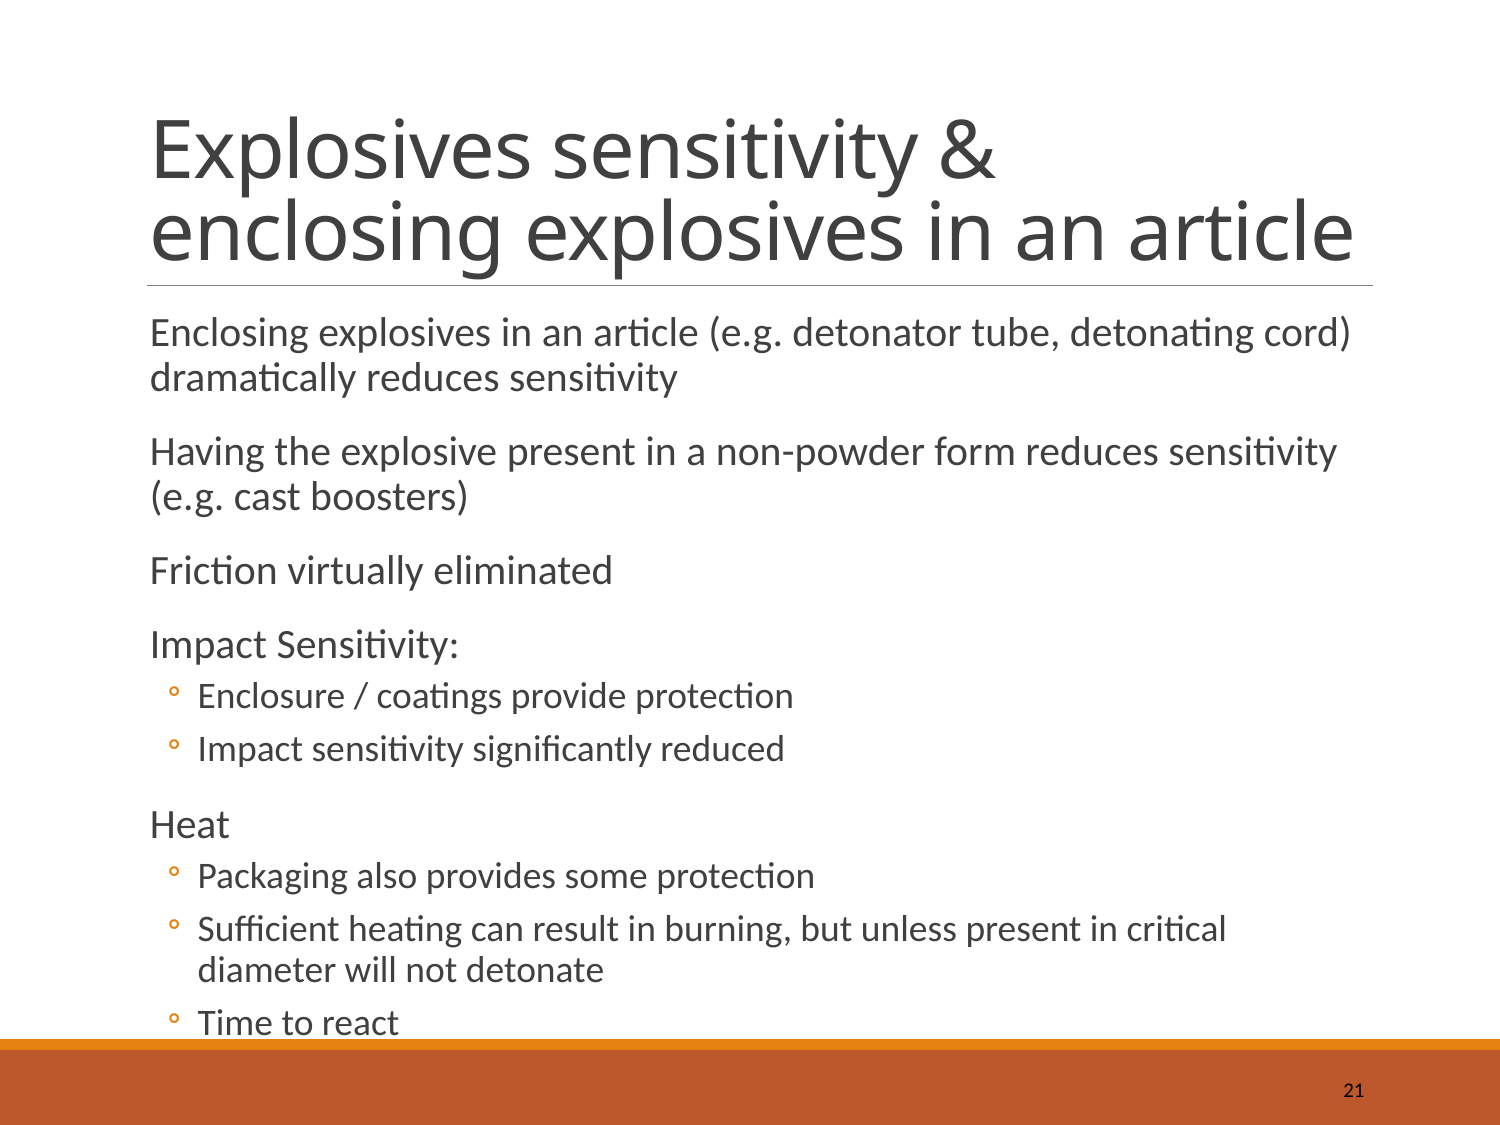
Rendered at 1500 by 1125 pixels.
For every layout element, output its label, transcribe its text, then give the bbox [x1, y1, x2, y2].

slide_number 21 [1217, 1059, 1380, 1120]
title Explosives sensitivity & enclosing explosives in an article [134, 47, 1373, 285]
list Enclosing explosives in an article (e.g. detonator tube, detonating cord) dramatically reduces sensitivity Having the explosive present in a non-powder form reduces sensitivity (e.g. cast boosters) Friction virtually eliminated Impact Sensitivity: Enclosure / coatings provide protection Impact sensitivity significantly reduced Heat Packaging also provides some protection Sufficient heating can result in burning, but unless present in critical diameter will not detonate Time to react [134, 302, 1373, 963]
